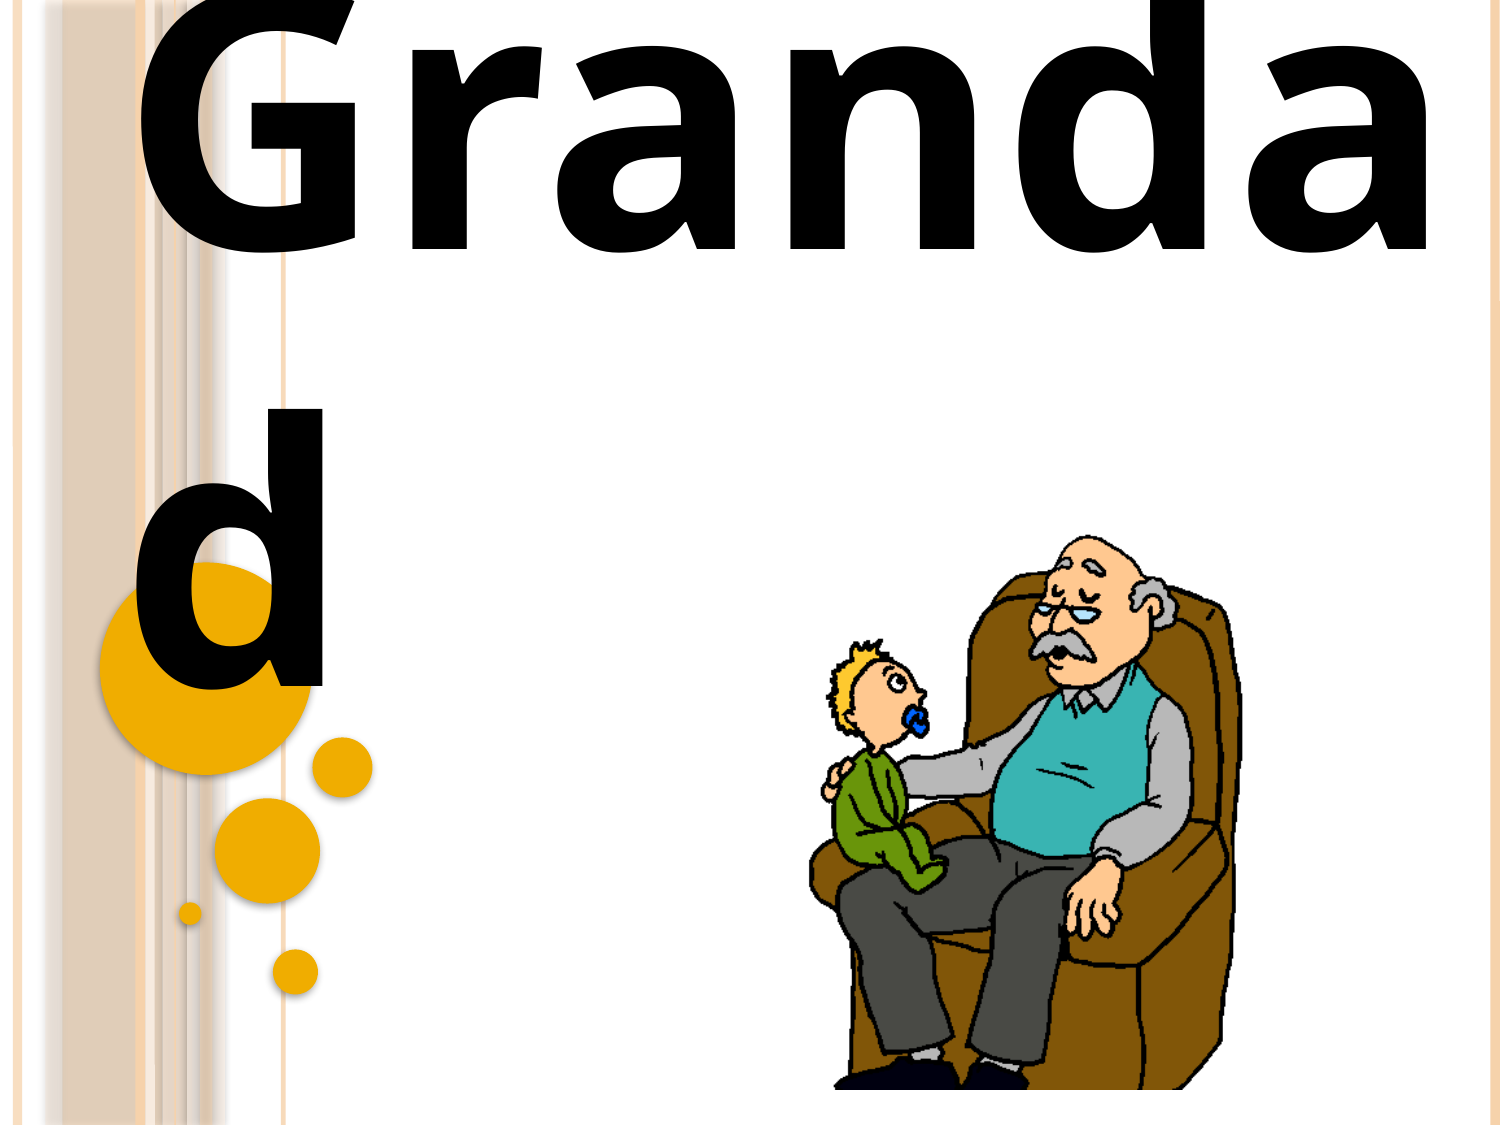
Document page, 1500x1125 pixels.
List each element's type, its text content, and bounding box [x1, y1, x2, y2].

text_box Grandad [105, 0, 1500, 768]
picture [796, 515, 1255, 1090]
